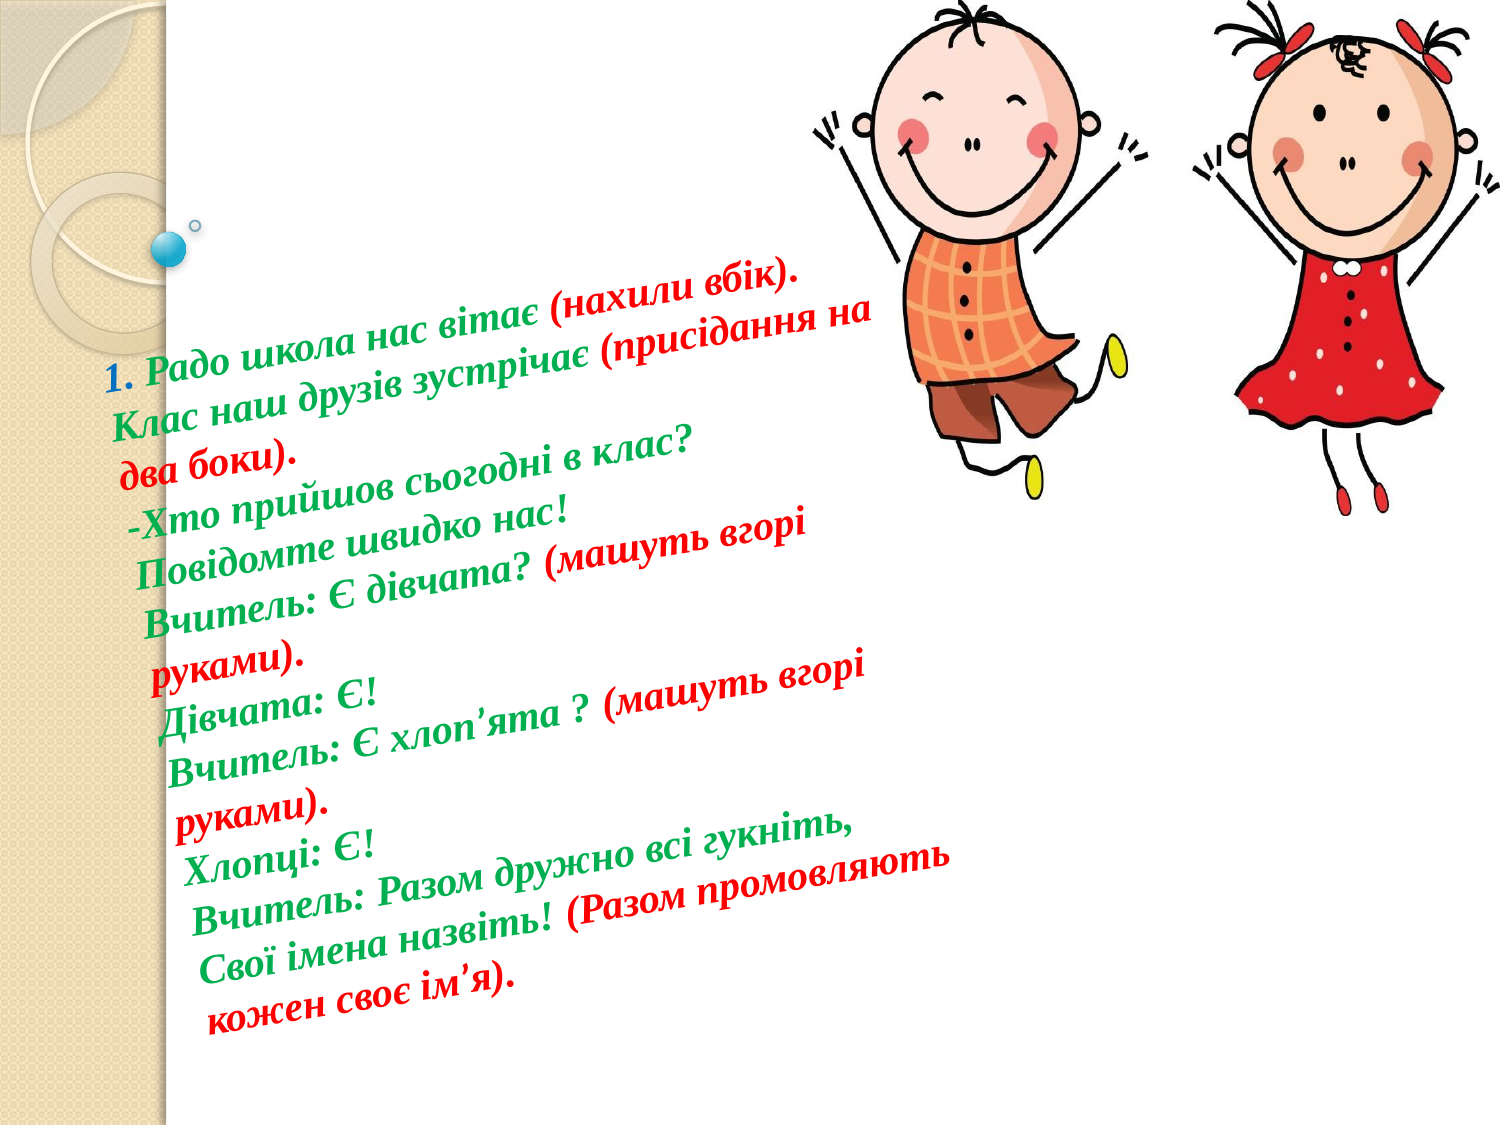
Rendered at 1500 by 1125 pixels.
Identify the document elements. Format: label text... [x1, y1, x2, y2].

picture [812, 0, 1500, 516]
text_box 1. Радо школа нас вітає (нахили вбік). Клас наш друзів зустрічає (присідання на два боки). -Хто прийшов сьогодні в клас? Повідомте швидко нас! Вчитель: Є дівчата? (машуть вгорі руками). Дівчата: Є! Вчитель: Є хлоп’ята ? (машуть вгорі руками). Хлопці: Є! Вчитель: Разом дружно всі гукніть, Свої імена назвіть! (Разом промовляють кожен своє ім’я). [82, 230, 1018, 1053]
